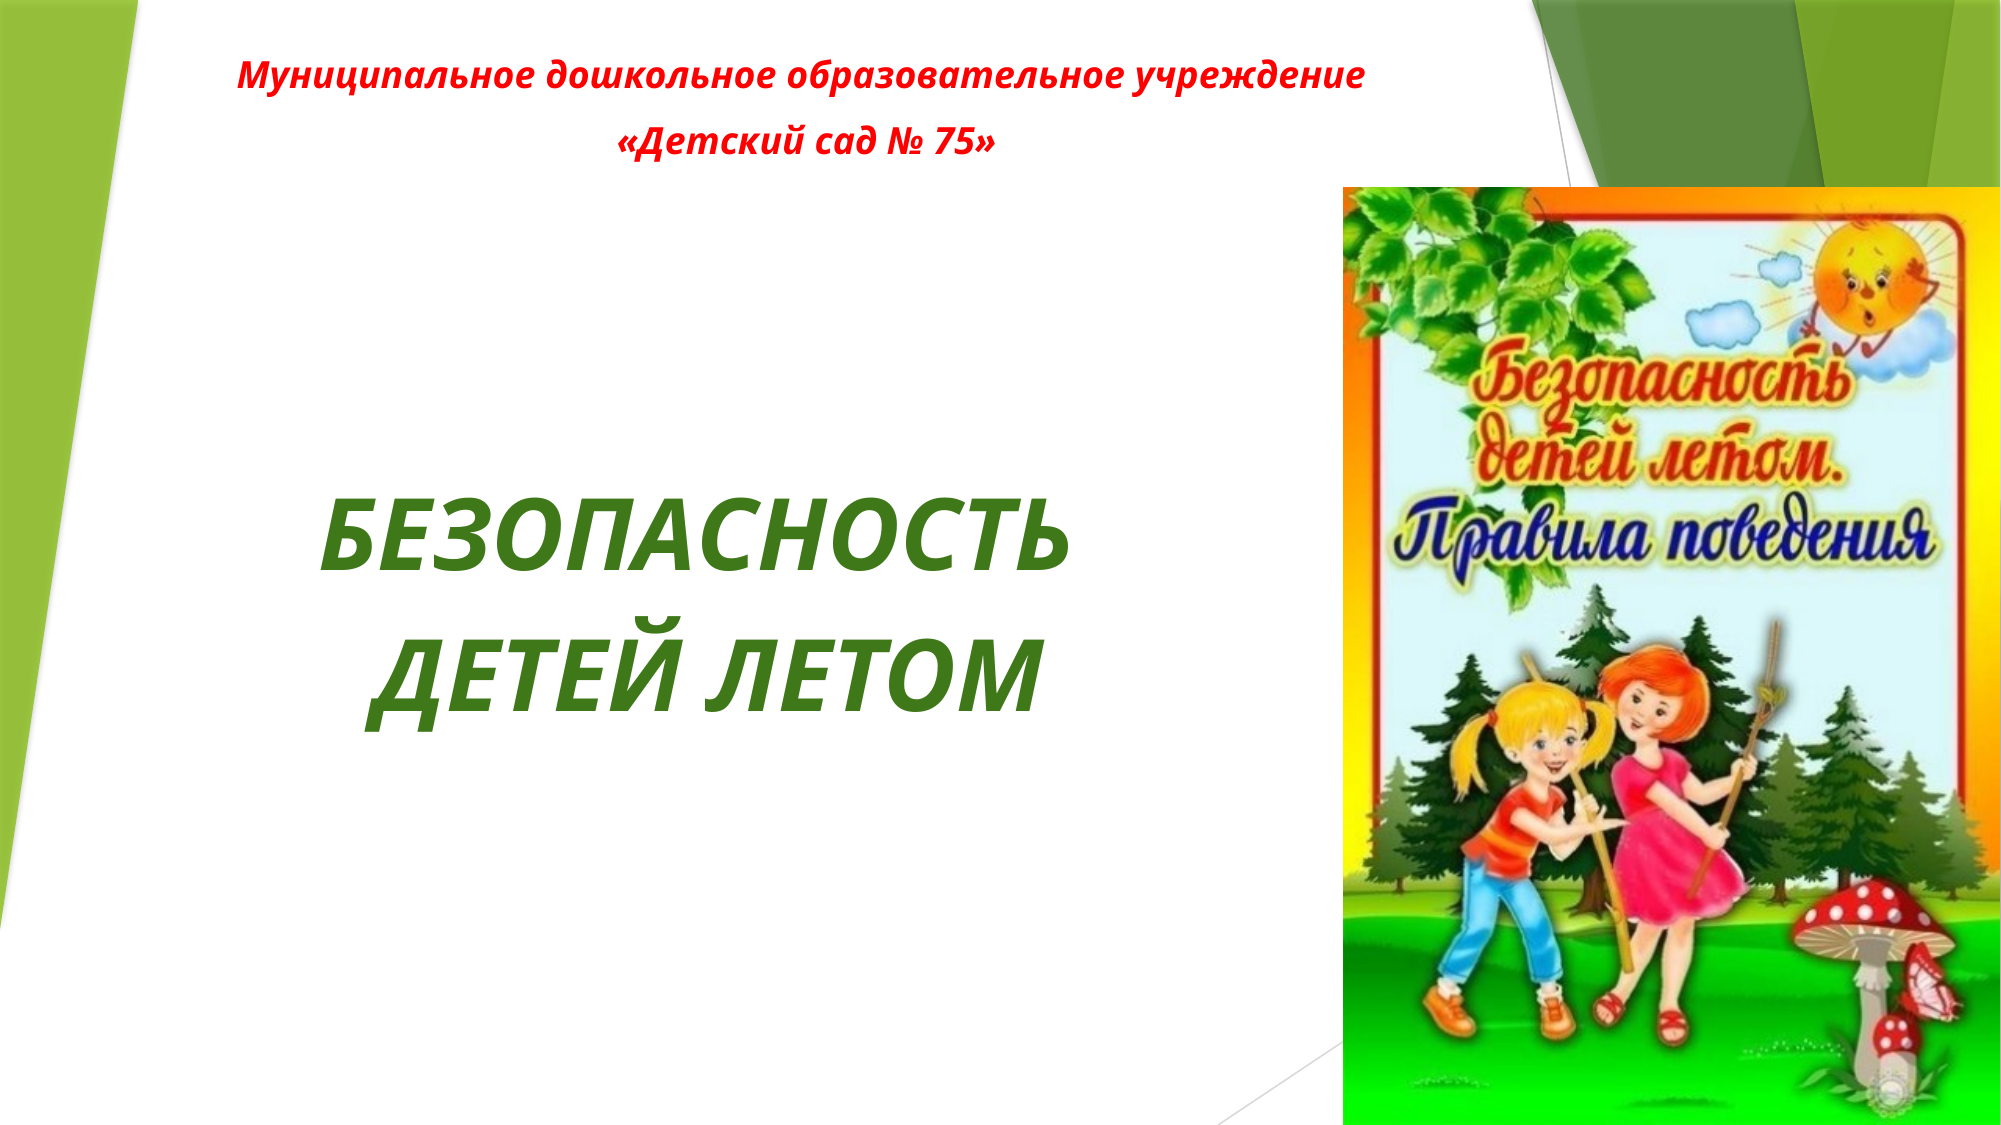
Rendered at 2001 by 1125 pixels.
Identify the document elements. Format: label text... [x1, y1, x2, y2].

text_box БЕЗОПАСНОСТЬ ДЕТЕЙ ЛЕТОМ [199, 462, 1194, 851]
picture [1343, 186, 2000, 1125]
subtitle Муниципальное дошкольное образовательное учреждение «Детский сад № 75» [78, 43, 1526, 224]
